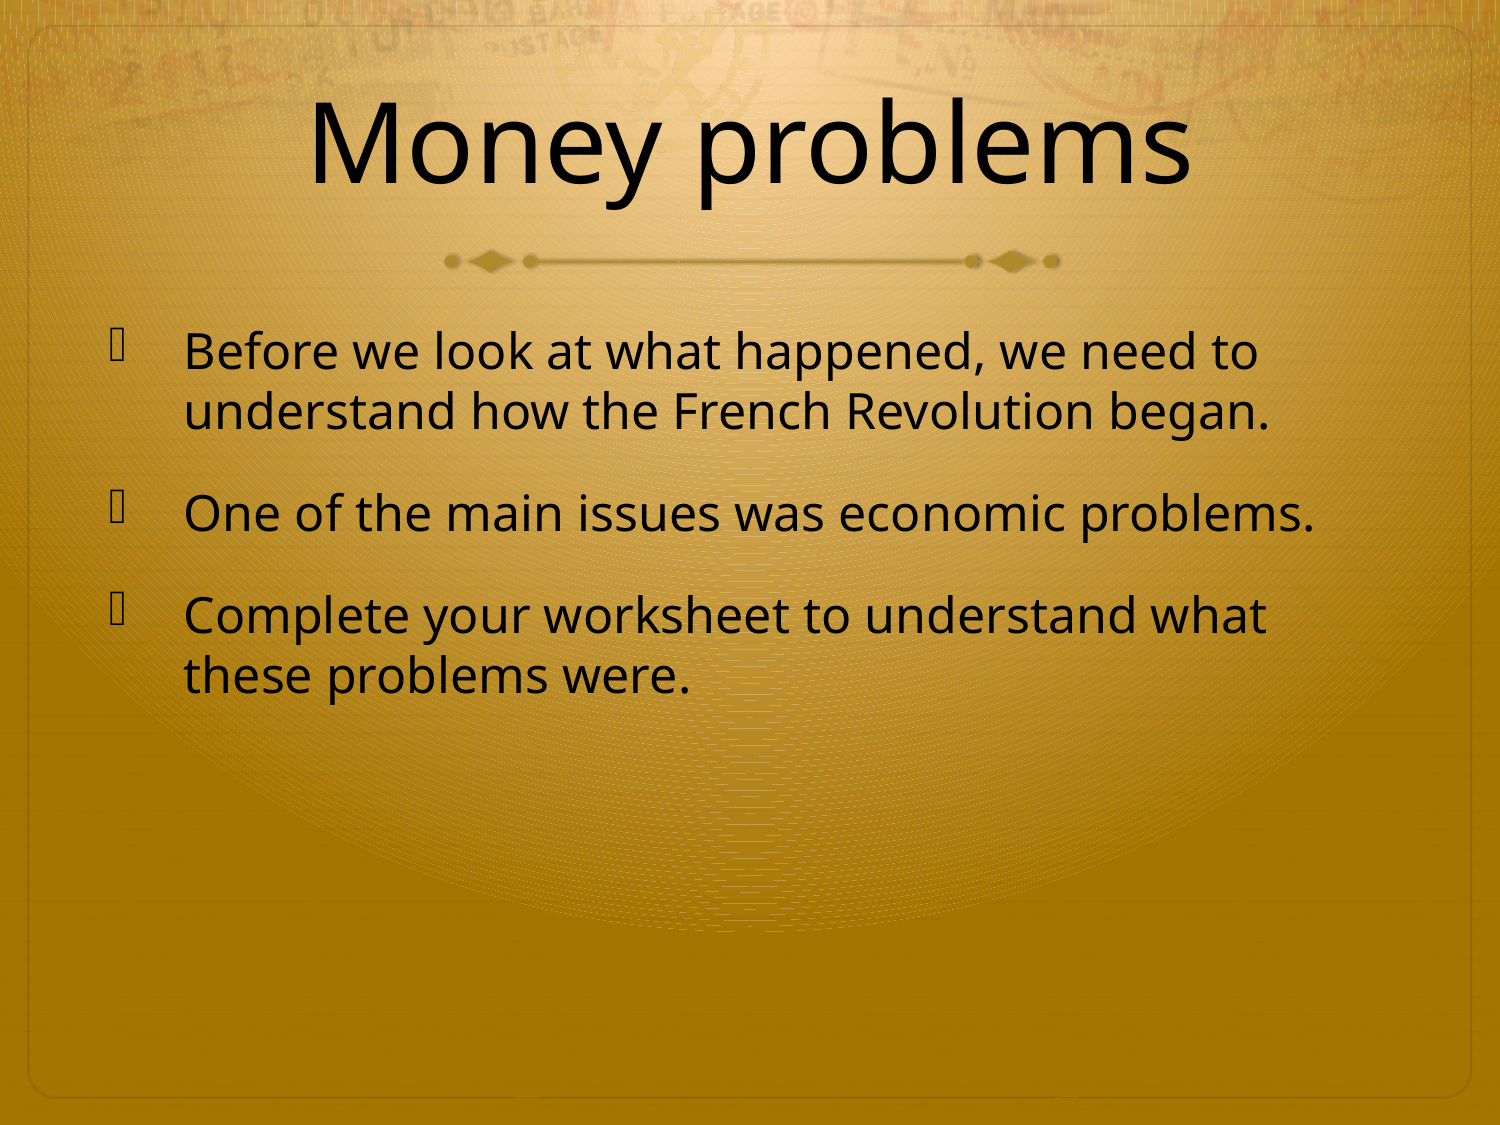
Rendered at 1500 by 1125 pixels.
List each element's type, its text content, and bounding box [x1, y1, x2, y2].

title Money problems [93, 45, 1407, 233]
list Before we look at what happened, we need to understand how the French Revolution began. One of the main issues was economic problems. Complete your worksheet to understand what these problems were. [93, 312, 1407, 988]
picture [0, 0, 1500, 1125]
